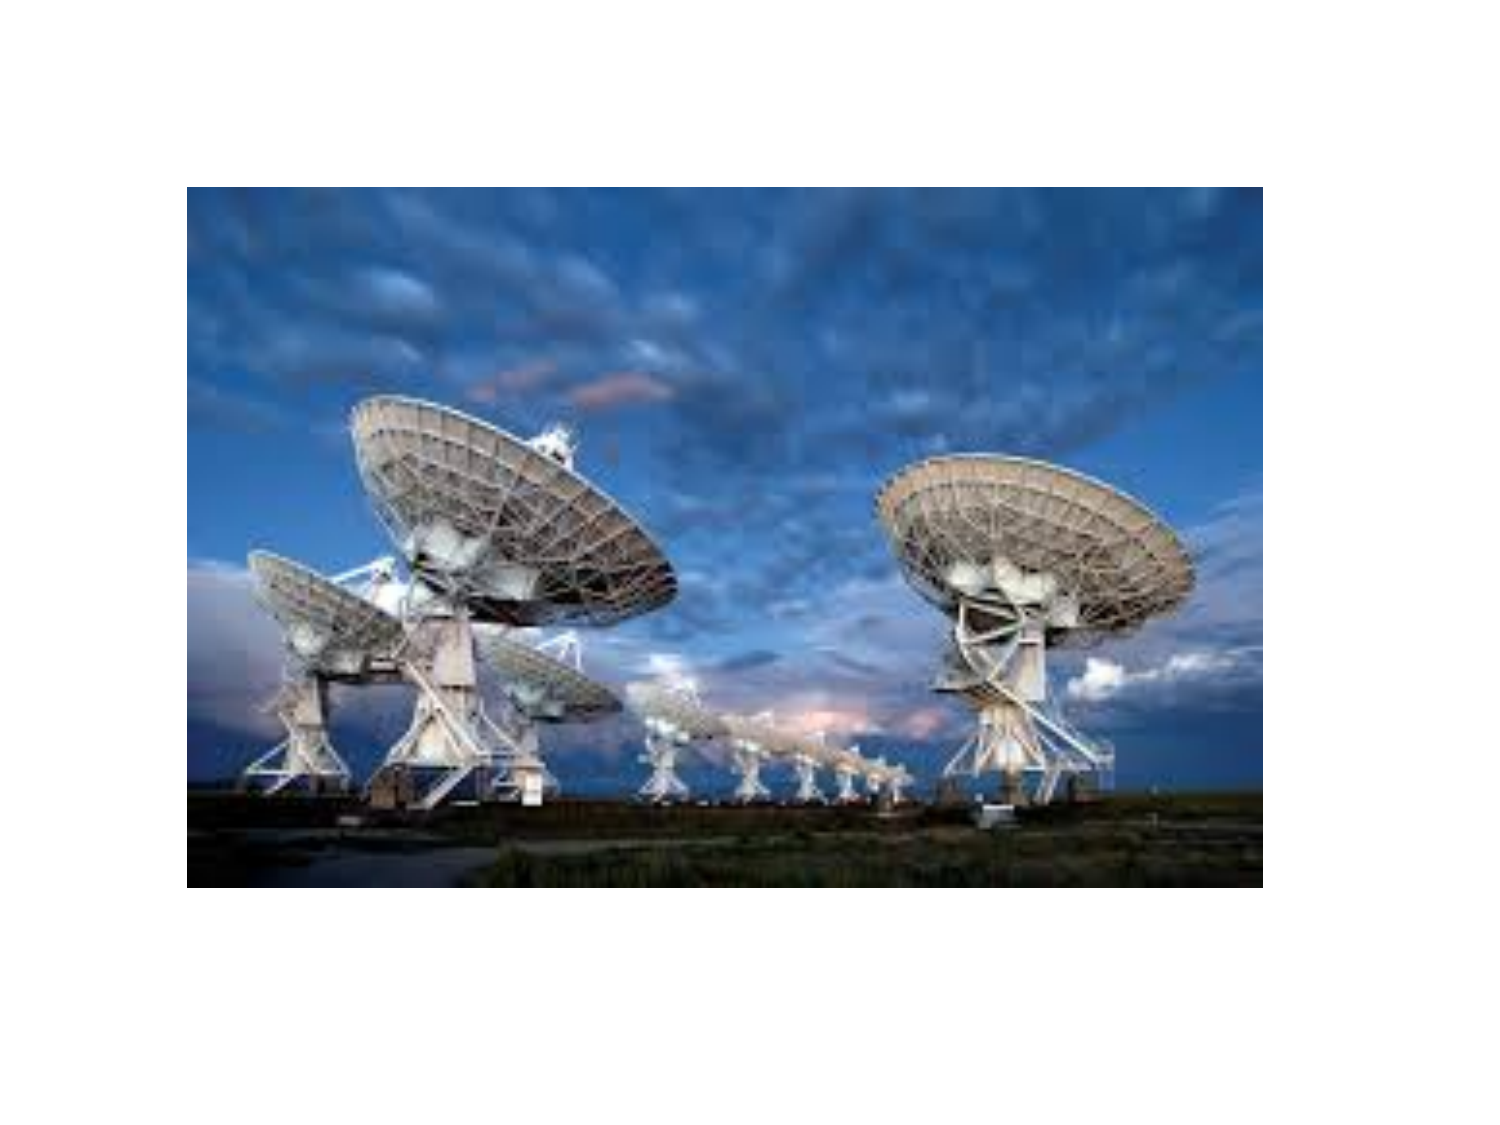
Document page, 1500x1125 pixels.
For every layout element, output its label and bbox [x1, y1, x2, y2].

picture [187, 187, 1263, 888]
